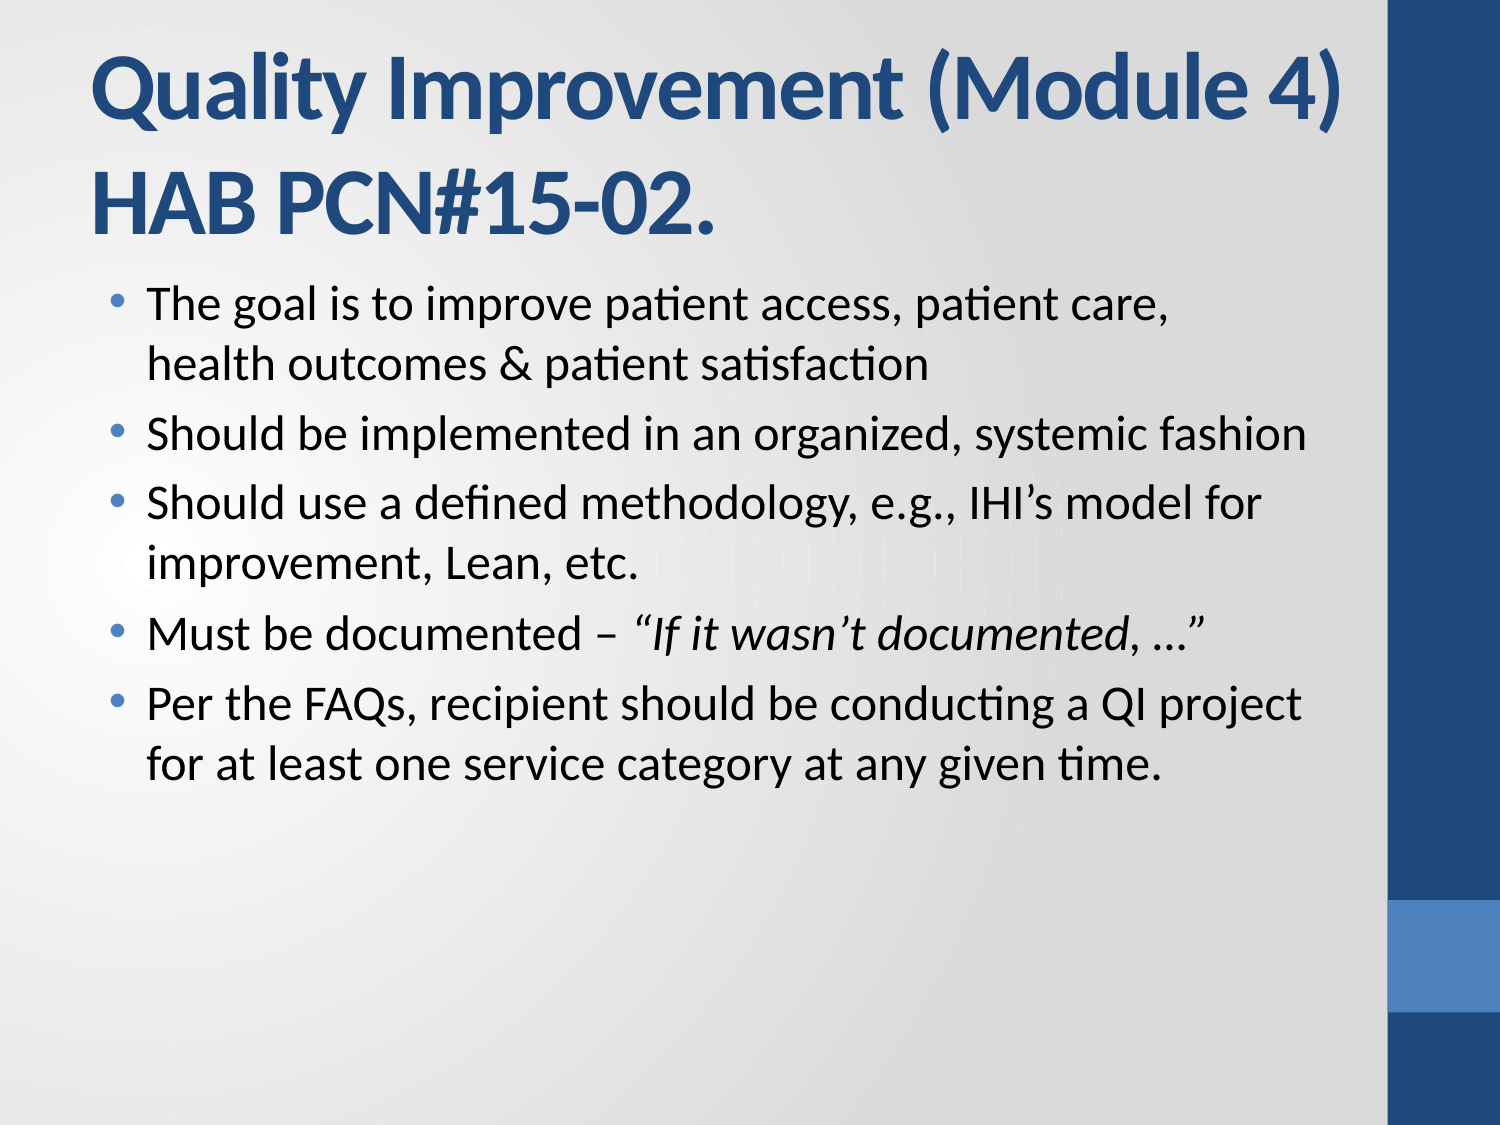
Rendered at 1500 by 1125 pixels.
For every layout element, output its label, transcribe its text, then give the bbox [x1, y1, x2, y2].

list The goal is to improve patient access, patient care, health outcomes & patient satisfaction Should be implemented in an organized, systemic fashion Should use a defined methodology, e.g., IHI’s model for improvement, Lean, etc. Must be documented – “If it wasn’t documented, …” Per the FAQs, recipient should be conducting a QI project for at least one service category at any given time. [75, 262, 1325, 1050]
title Quality Improvement (Module 4) HAB PCN#15-02. [75, 45, 1380, 233]
